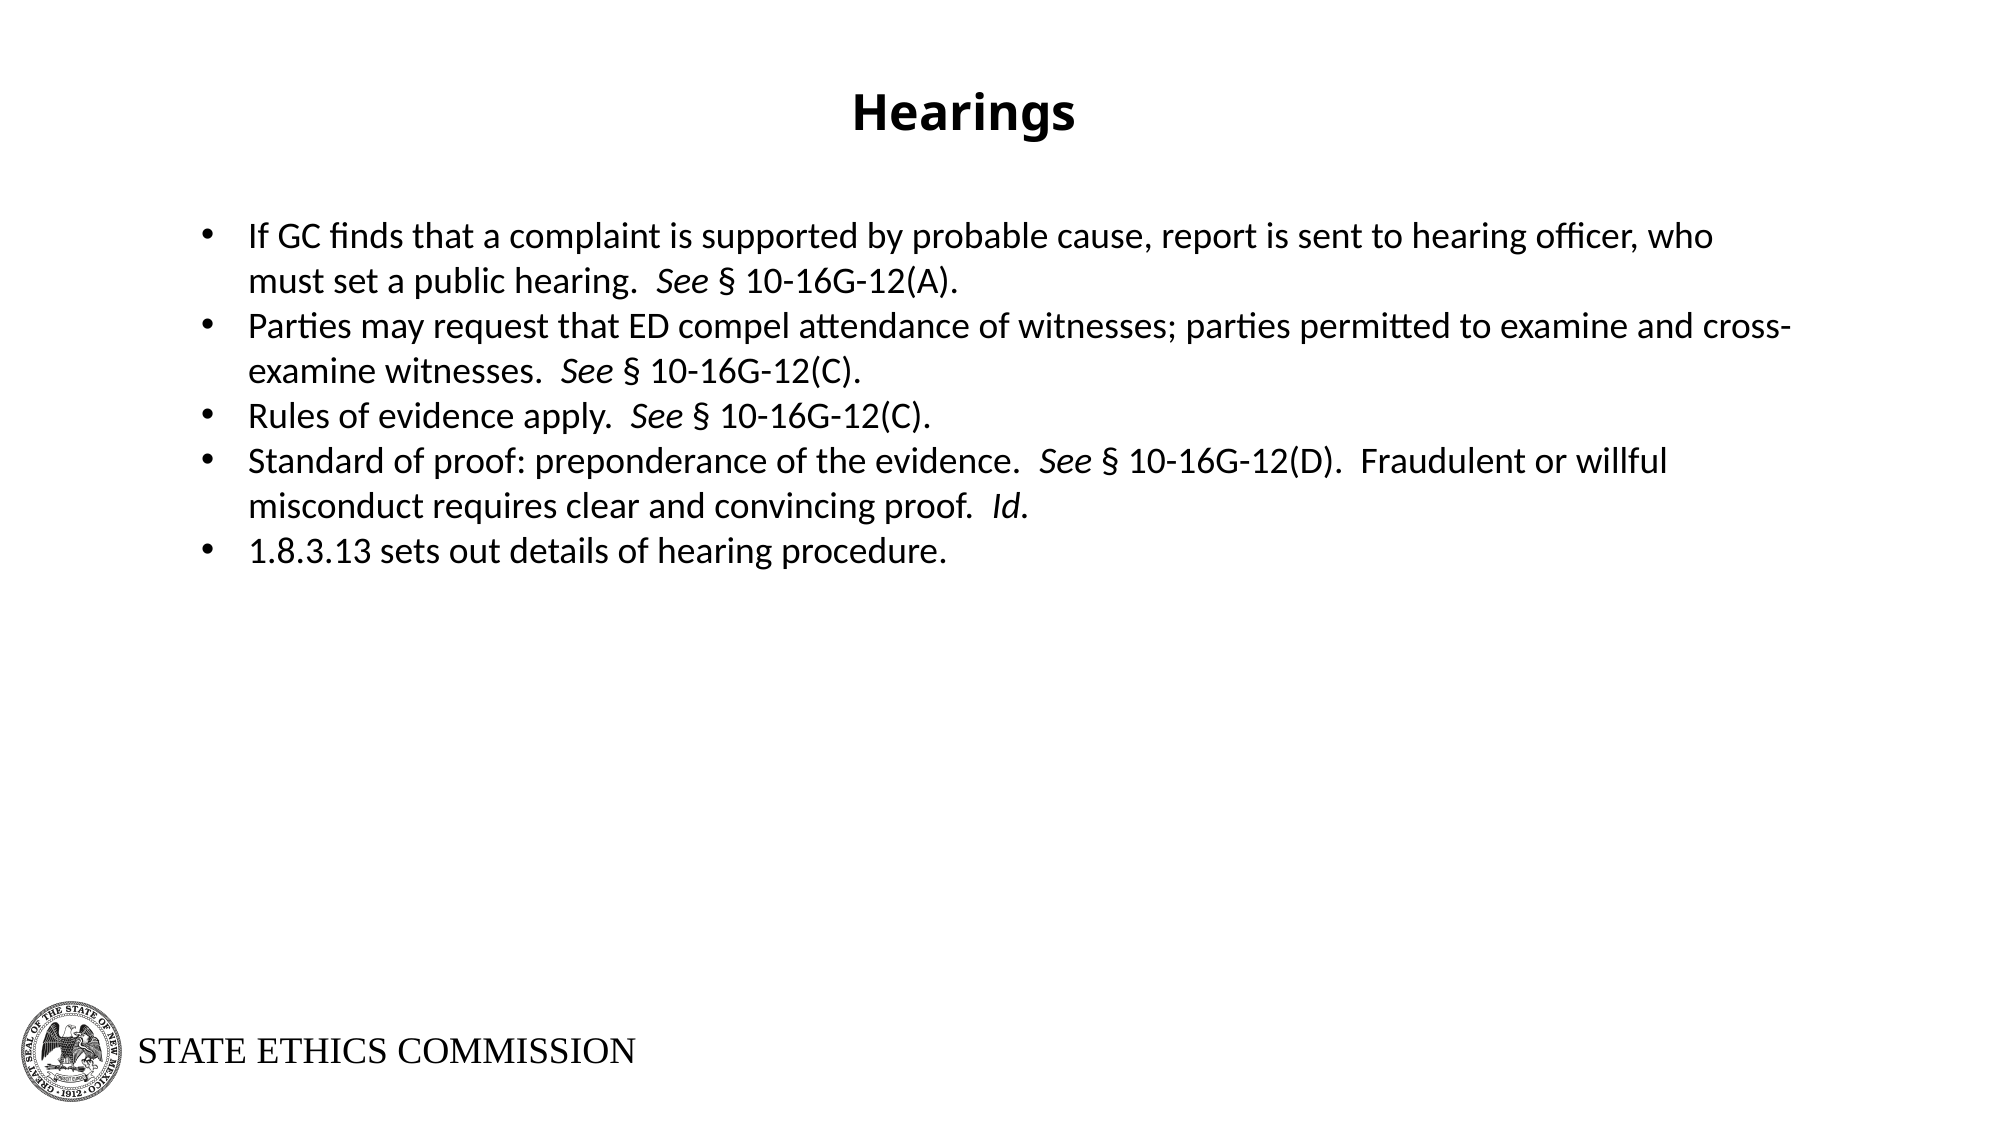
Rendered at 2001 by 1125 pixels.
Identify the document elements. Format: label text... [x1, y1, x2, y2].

text_box STATE ETHICS COMMISSION [123, 996, 865, 1107]
text_box Hearings [159, 73, 1769, 148]
text_box If GC finds that a complaint is supported by probable cause, report is sent to hearing officer, who must set a public hearing. See § 10-16G-12(A). Parties may request that ED compel attendance of witnesses; parties permitted to examine and cross-examine witnesses. See § 10-16G-12(C). Rules of evidence apply. See § 10-16G-12(C). Standard of proof: preponderance of the evidence. See § 10-16G-12(D). Fraudulent or willful misconduct requires clear and convincing proof. Id. 1.8.3.13 sets out details of hearing procedure. [186, 203, 1814, 579]
picture [20, 996, 123, 1107]
